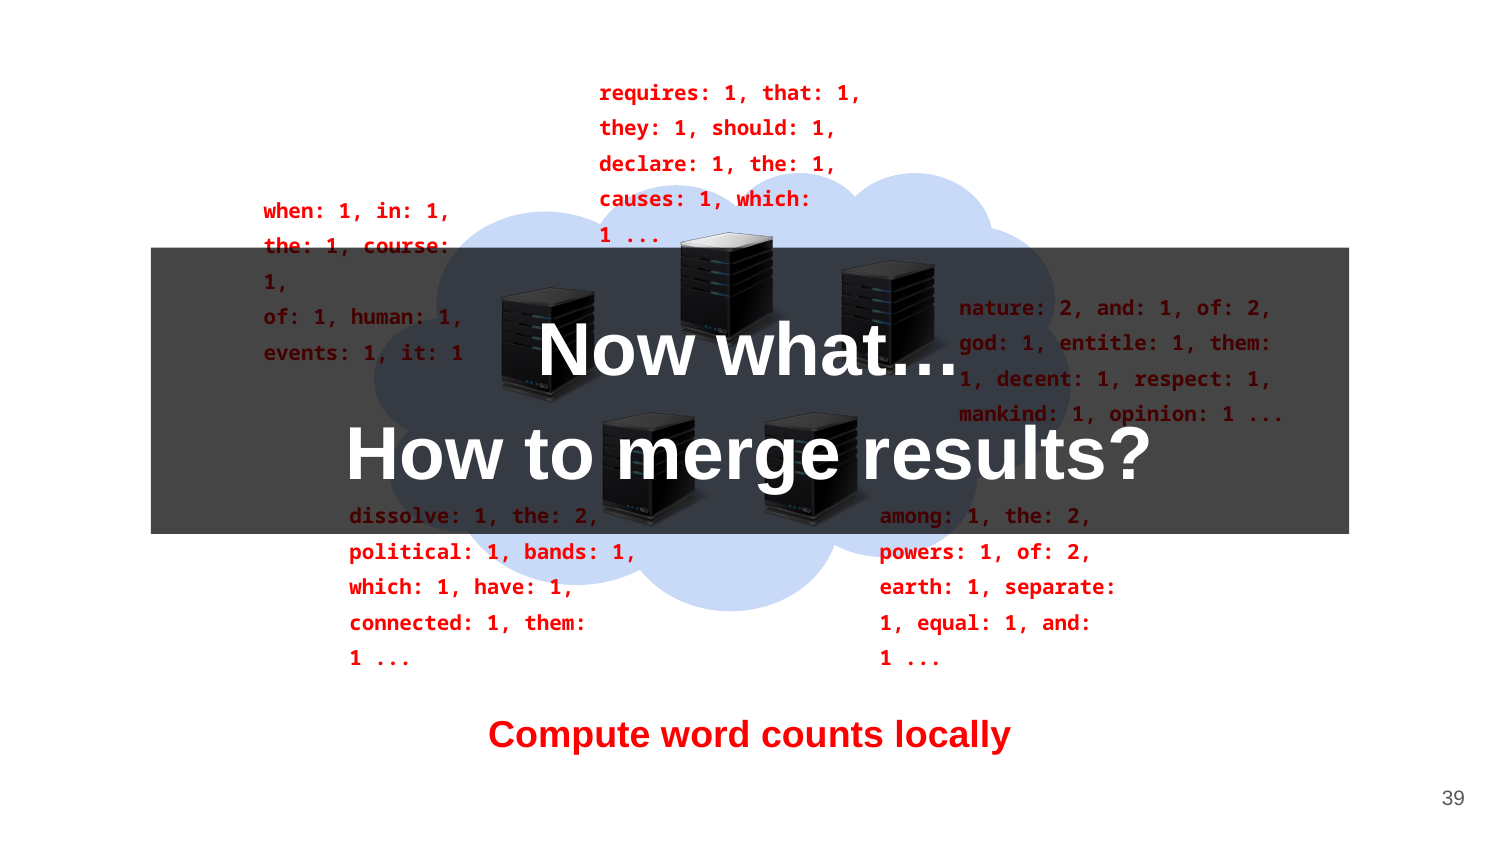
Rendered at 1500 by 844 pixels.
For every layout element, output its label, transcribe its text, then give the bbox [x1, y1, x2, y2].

text_box [685, 534, 850, 612]
text_box [508, 211, 663, 247]
text_box [798, 173, 1030, 247]
text_box when: 1, in: 1, the: 1, course: 1, of: 1, human: 1, events: 1, it: 1 [248, 189, 508, 247]
list Now what… How to merge results? [150, 247, 1350, 534]
text_box requires: 1, that: 1, they: 1, should: 1, declare: 1, the: 1, causes: 1, which: 1 ... [569, 75, 894, 240]
picture [490, 278, 716, 529]
list Compute word counts locally [437, 688, 1063, 761]
slide_number ‹#› [1389, 764, 1480, 830]
text_box dissolve: 1, the: 2, political: 1, bands: 1, which: 1, have: 1, connected: 1, them: 1 ... [334, 534, 685, 668]
picture [668, 223, 794, 349]
picture [753, 403, 879, 529]
text_box among: 1, the: 2, powers: 1, of: 2, earth: 1, separate: 1, equal: 1, and: 1 ... [850, 534, 1174, 668]
picture [830, 251, 956, 377]
